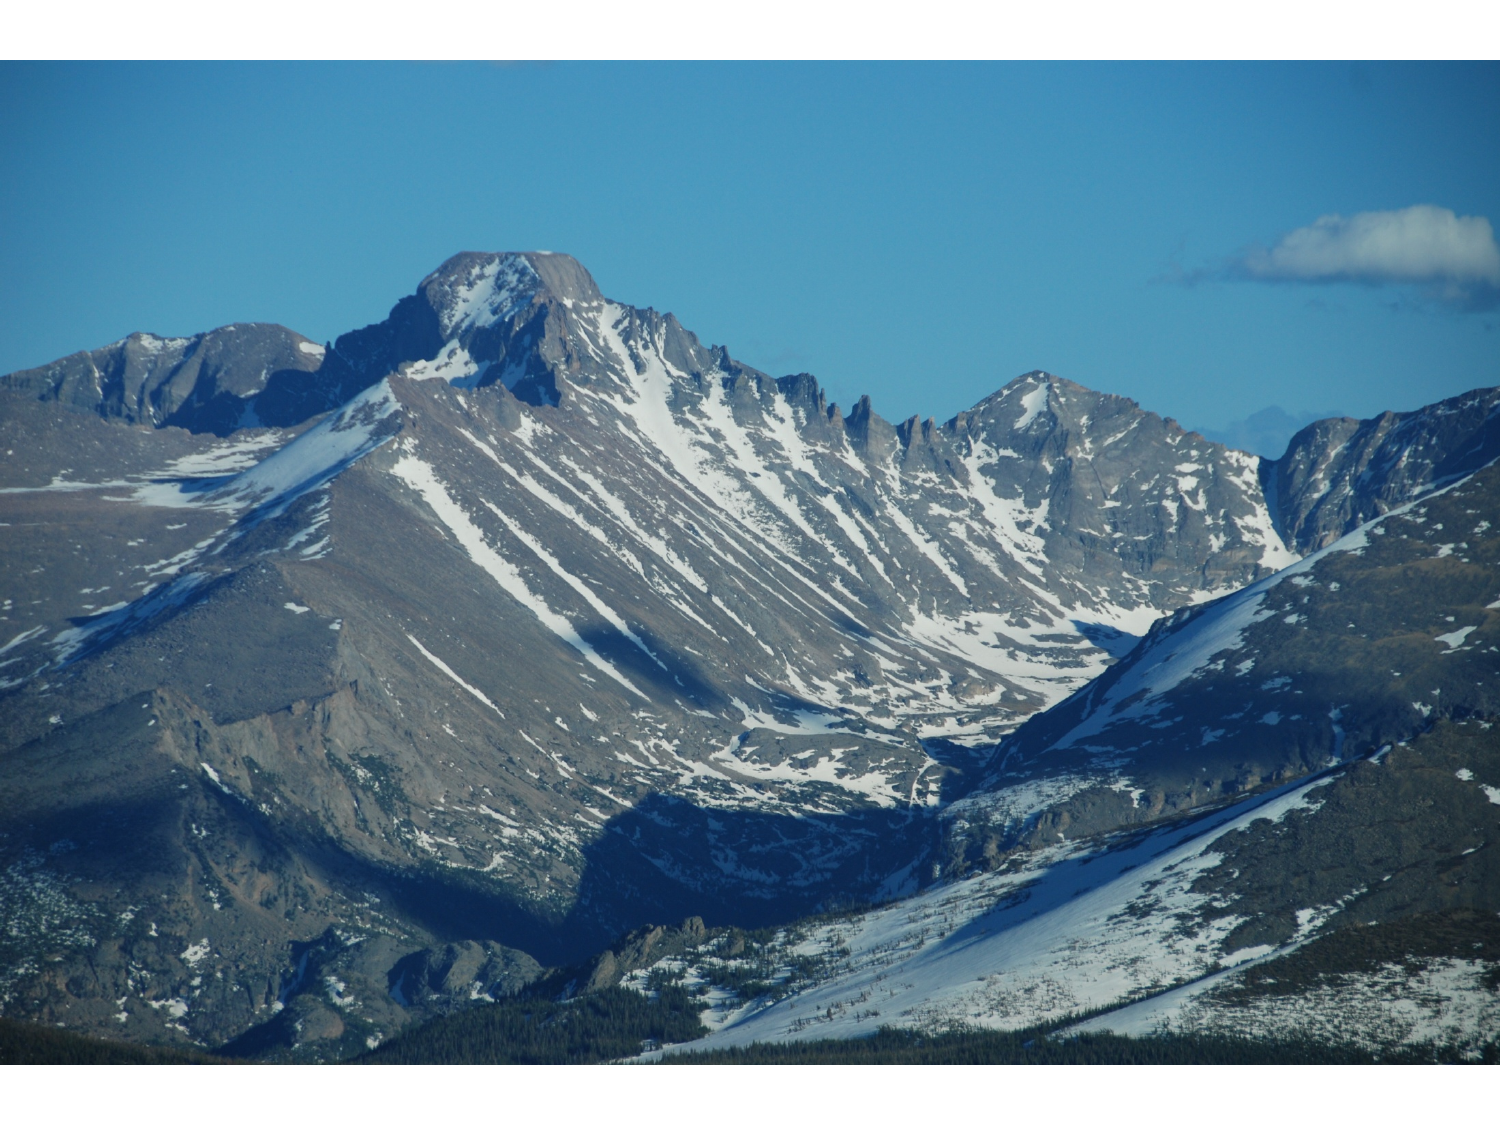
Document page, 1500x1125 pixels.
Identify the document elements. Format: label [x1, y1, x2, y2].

picture [0, 60, 1500, 1065]
